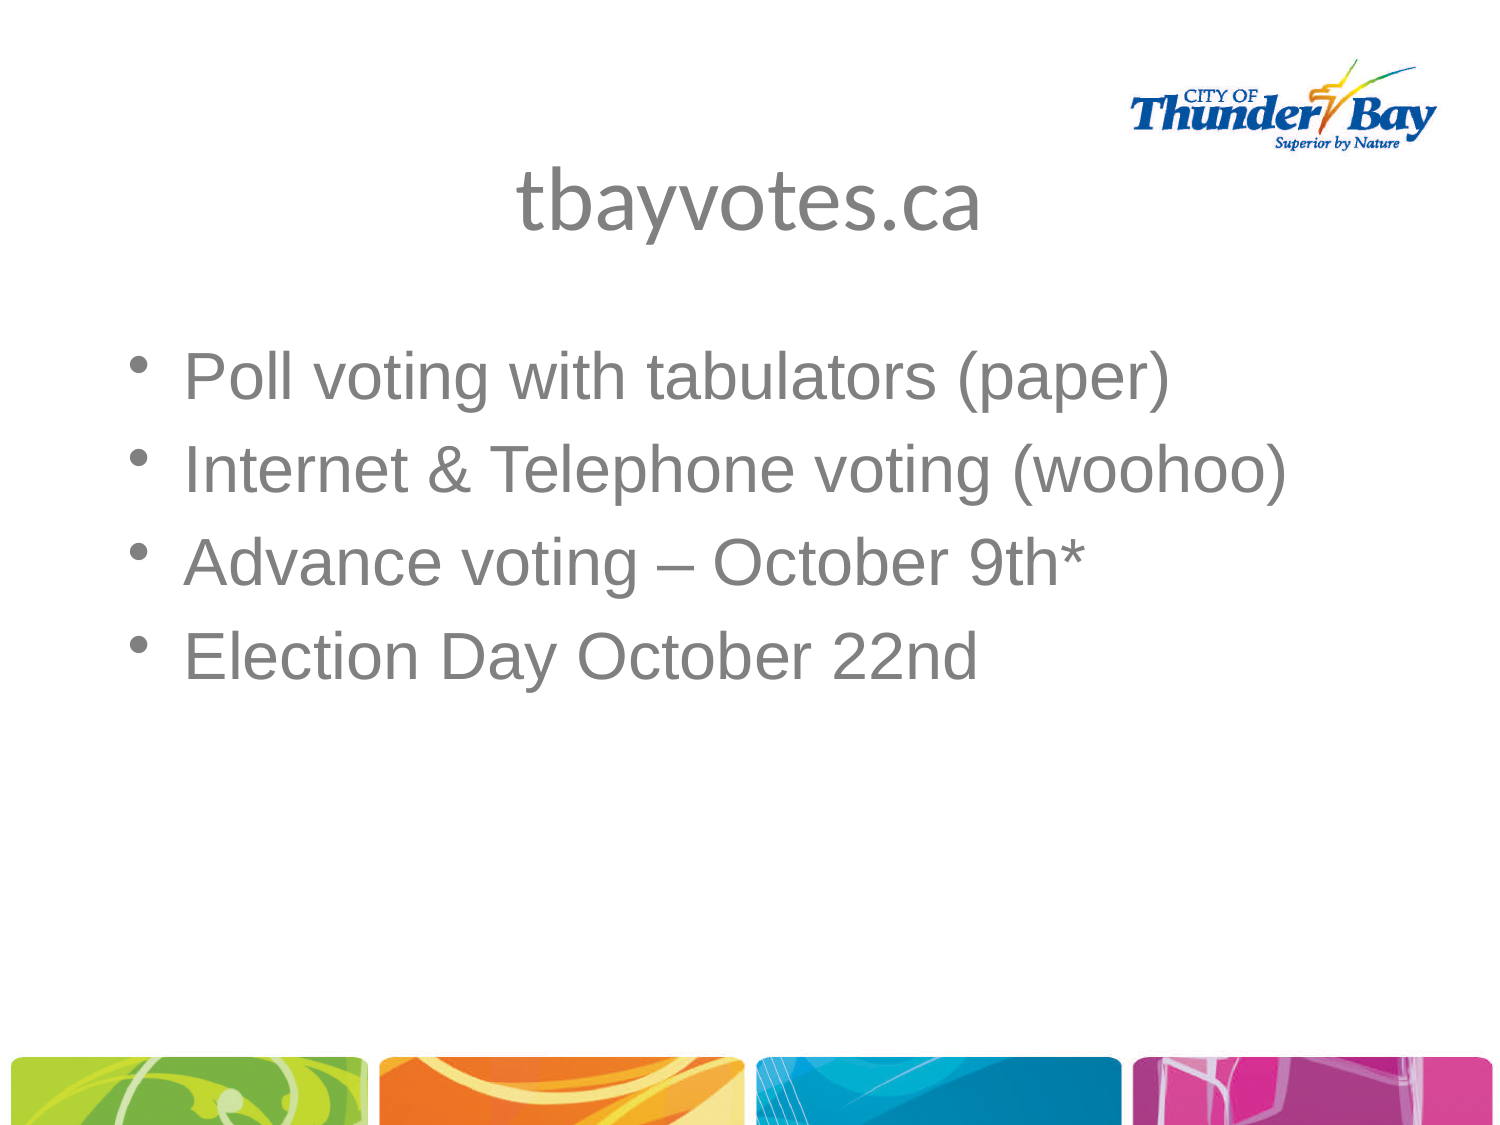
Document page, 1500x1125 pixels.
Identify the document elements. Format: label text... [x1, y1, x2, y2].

title tbayvotes.ca [112, 99, 1388, 288]
list Poll voting with tabulators (paper) Internet & Telephone voting (woohoo) Advance voting – October 9th* Election Day October 22nd [112, 324, 1388, 1000]
picture [0, 0, 1500, 1125]
